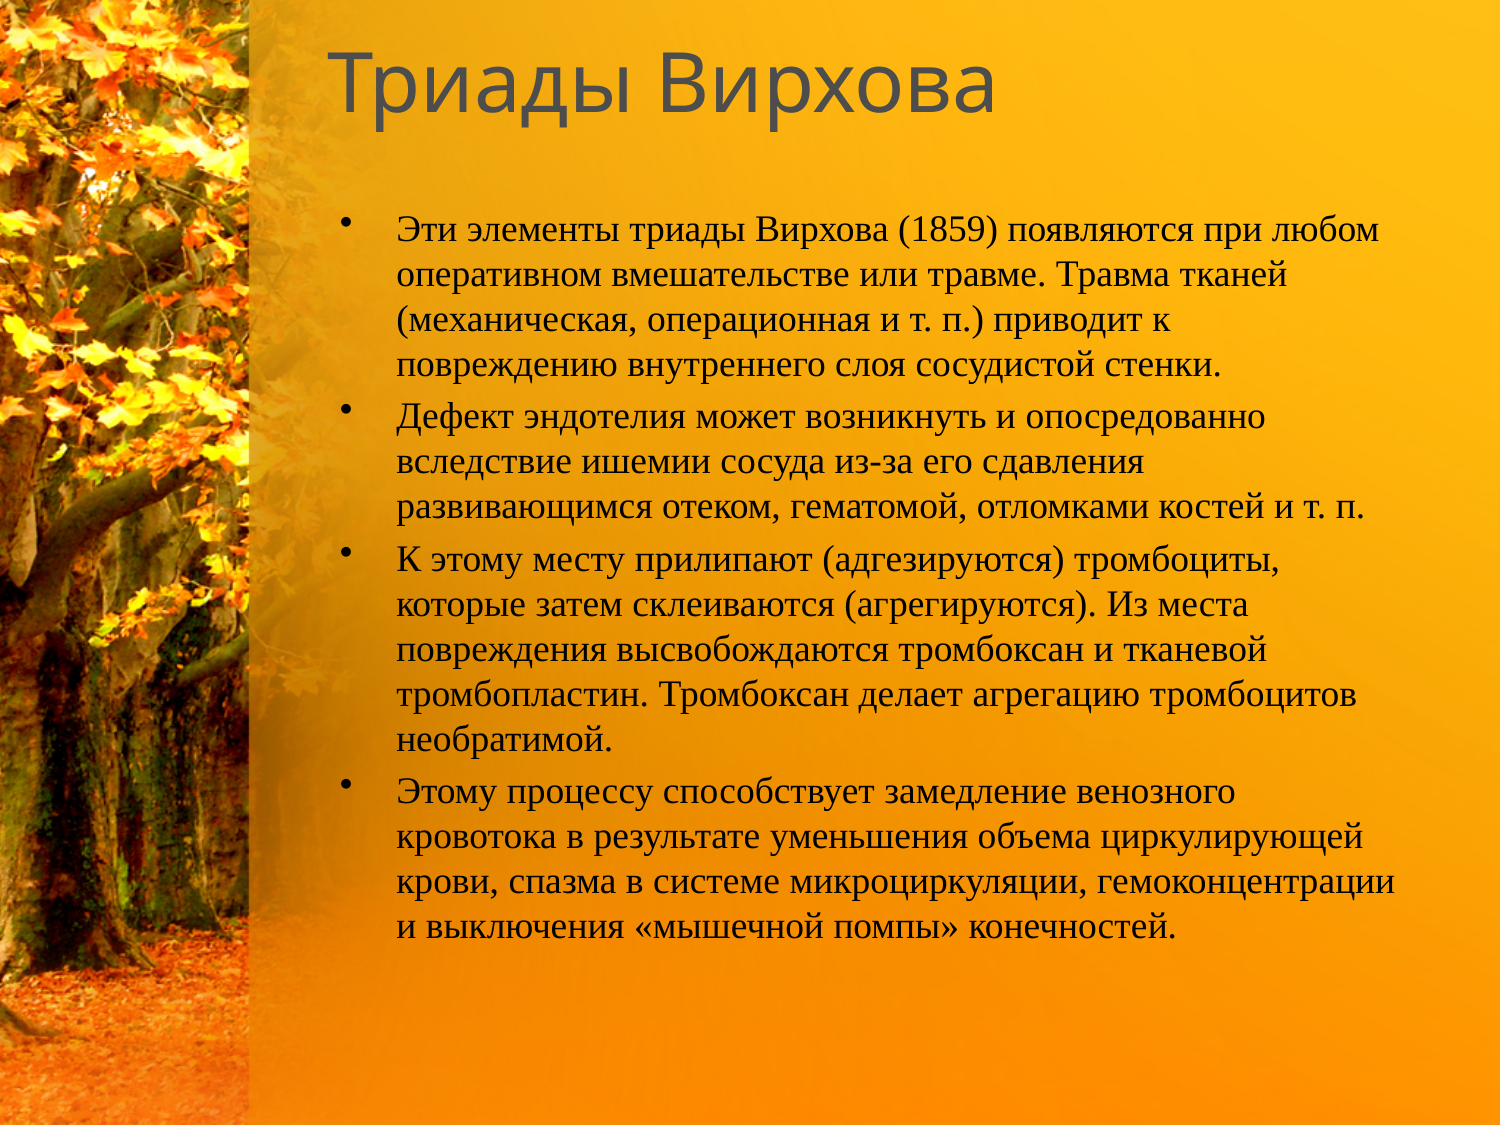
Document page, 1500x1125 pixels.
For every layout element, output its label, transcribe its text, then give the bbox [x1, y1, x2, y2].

picture [0, 0, 1500, 1125]
list Эти элементы триады Вирхова (1859) появляются при любом оперативном вмешательстве или травме. Травма тканей (механическая, операционная и т. п.) приводит к повреждению внутреннего слоя сосудистой стенки. Дефект эндотелия может возникнуть и опосредованно вследствие ишемии сосуда из-за его сдавления развивающимся отеком, гематомой, отломками костей и т. п. К этому месту прилипают (адгезируются) тромбоциты, которые затем склеиваются (агрегируются). Из места повреждения высвобождаются тромбоксан и тканевой тромбопластин. Тромбоксан делает агрегацию тромбоцитов необратимой. Этому процессу способствует замедление венозного кровотока в результате уменьшения объема циркулирующей крови, спазма в системе микроциркуляции, гемоконцентрации и выключения «мышечной помпы» конечностей. [324, 196, 1413, 1052]
title Триады Вирхова [312, 42, 1463, 118]
